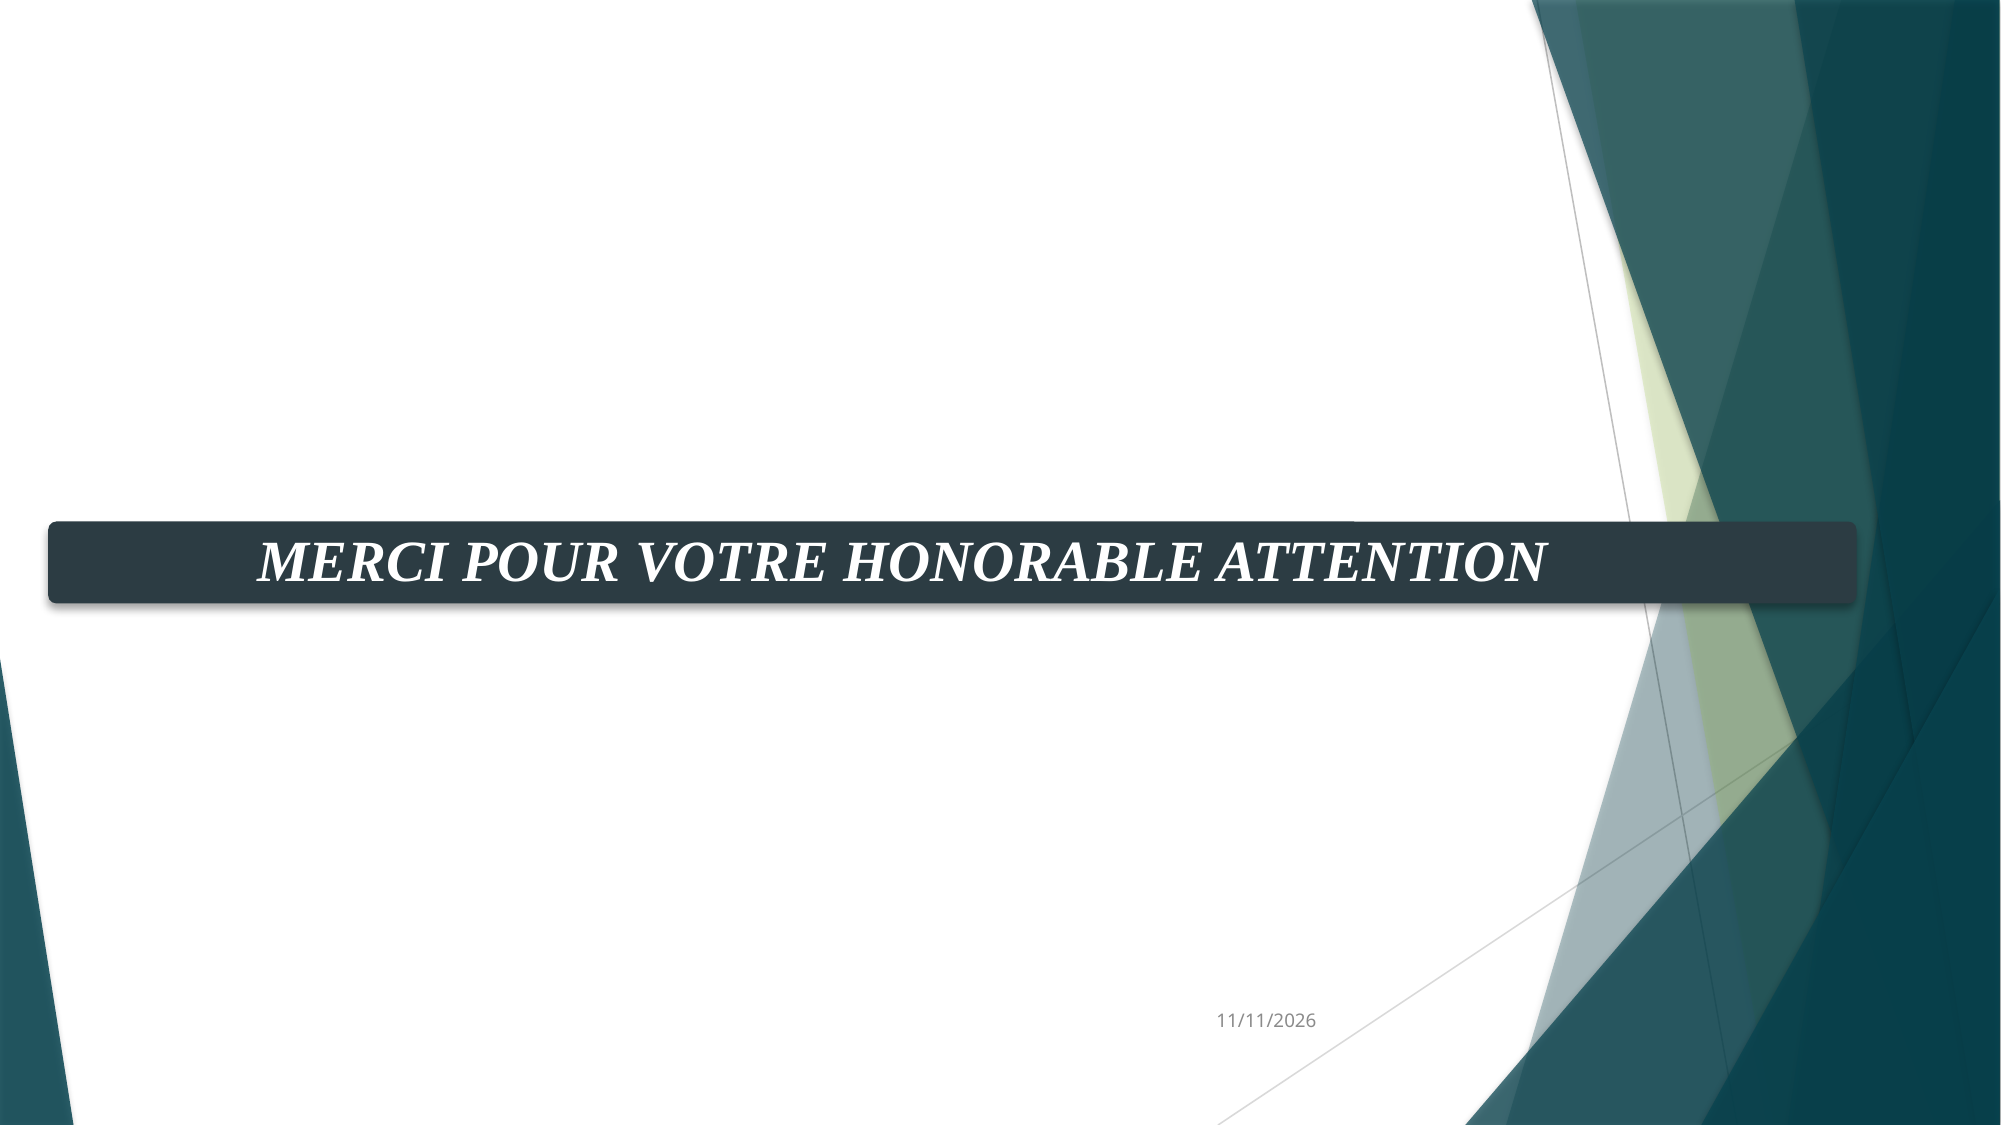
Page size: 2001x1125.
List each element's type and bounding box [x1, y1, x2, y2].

text_box [0, 520, 1858, 604]
slide_number [1181, 991, 1332, 1051]
